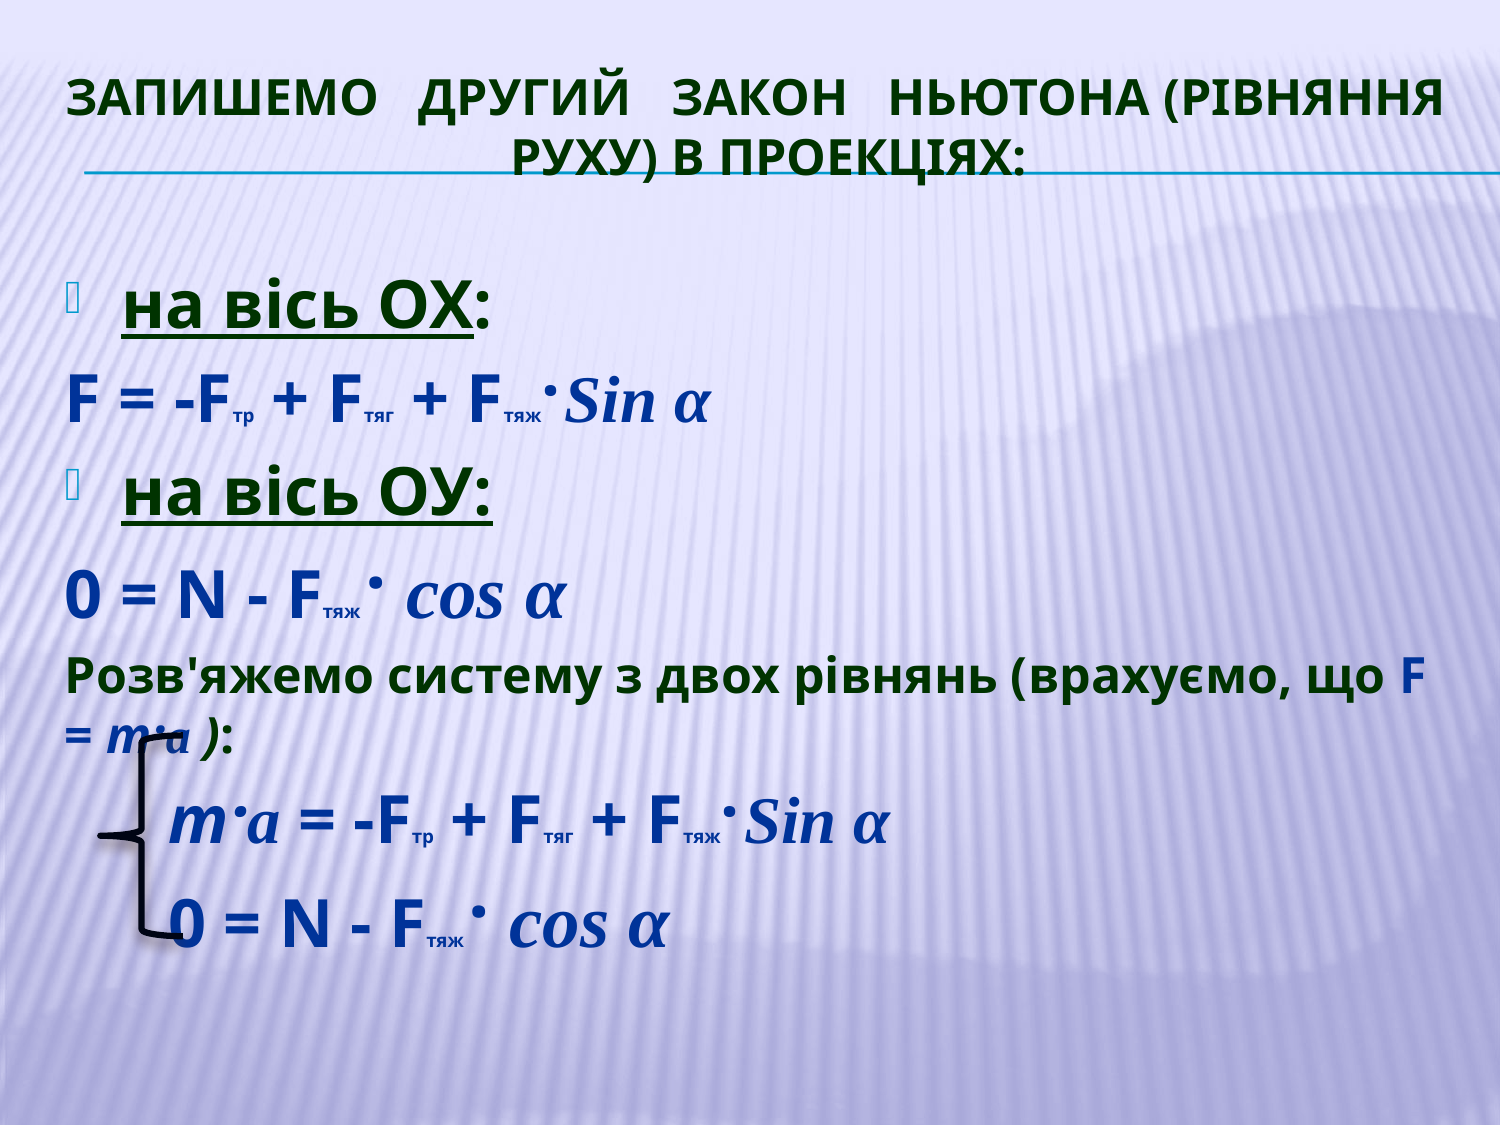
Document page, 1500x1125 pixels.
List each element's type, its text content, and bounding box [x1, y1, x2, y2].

title Запишемо другий закон Ньютона (рівняння руху) в проекціях: [50, 19, 1475, 232]
text_box [97, 732, 183, 940]
list на вісь ОХ: F = -Fтр + Fтяг + Fтяж· Sin α на вісь ОУ: 0 = N - Fтяж · cos α Розв'яжемо систему з двох рівнянь (врахуємо, що F = m·а ): m·а = -Fтр + Fтяг + Fтяж· Sin α 0 = N - Fтяж · cos α [50, 254, 1475, 1083]
